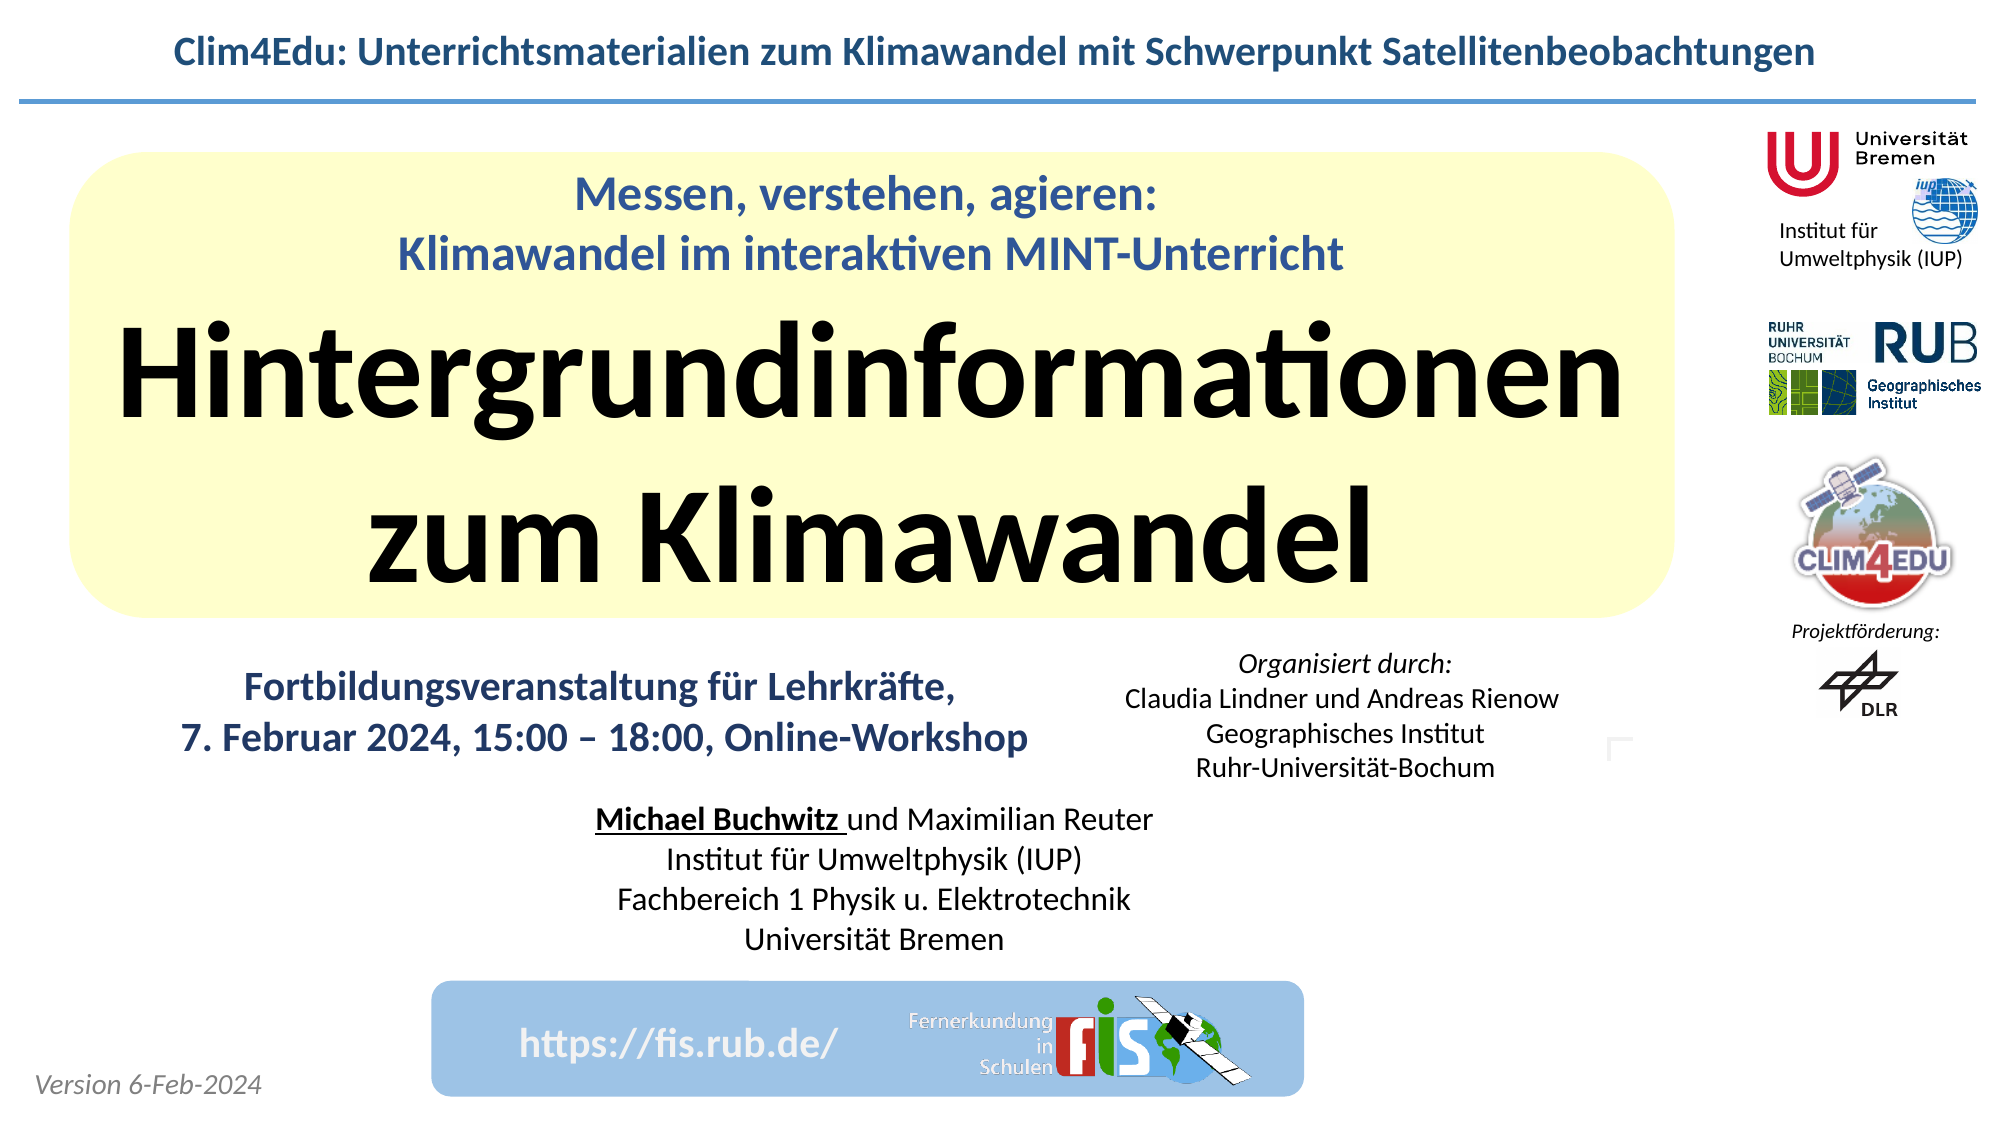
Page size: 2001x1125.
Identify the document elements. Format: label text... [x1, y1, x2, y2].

picture [906, 993, 1255, 1088]
text_box Messen, verstehen, agieren: Klimawandel im interaktiven MINT-Unterricht Hintergrundinformationen zum Klimawandel [68, 150, 1676, 619]
text_box Version 6-Feb-2024 [19, 1057, 383, 1108]
picture [1784, 450, 1962, 618]
text_box Clim4Edu: Unterrichtsmaterialien zum Klimawandel mit Schwerpunkt Satellitenbeobachtungen [0, 16, 2000, 82]
picture [1769, 322, 1977, 363]
picture [1769, 370, 1981, 415]
picture [1912, 178, 1978, 244]
text_box Michael Buchwitz und Maximilian Reuter Institut für Umweltphysik (IUP) Fachbereich 1 Physik u. Elektrotechnik Universität Bremen [482, 789, 1267, 965]
text_box Fortbildungsveranstaltung für Lehrkräfte, 7. Februar 2024, 15:00 – 18:00, Online-Workshop [109, 651, 1101, 767]
text_box https://fis.rub.de/ [504, 1008, 875, 1074]
text_box Organisiert durch: Claudia Lindner und Andreas Rienow Geographisches Institut Ruhr-Universität-Bochum [1106, 636, 1585, 792]
picture [1816, 647, 1901, 718]
text_box [430, 979, 1306, 1098]
